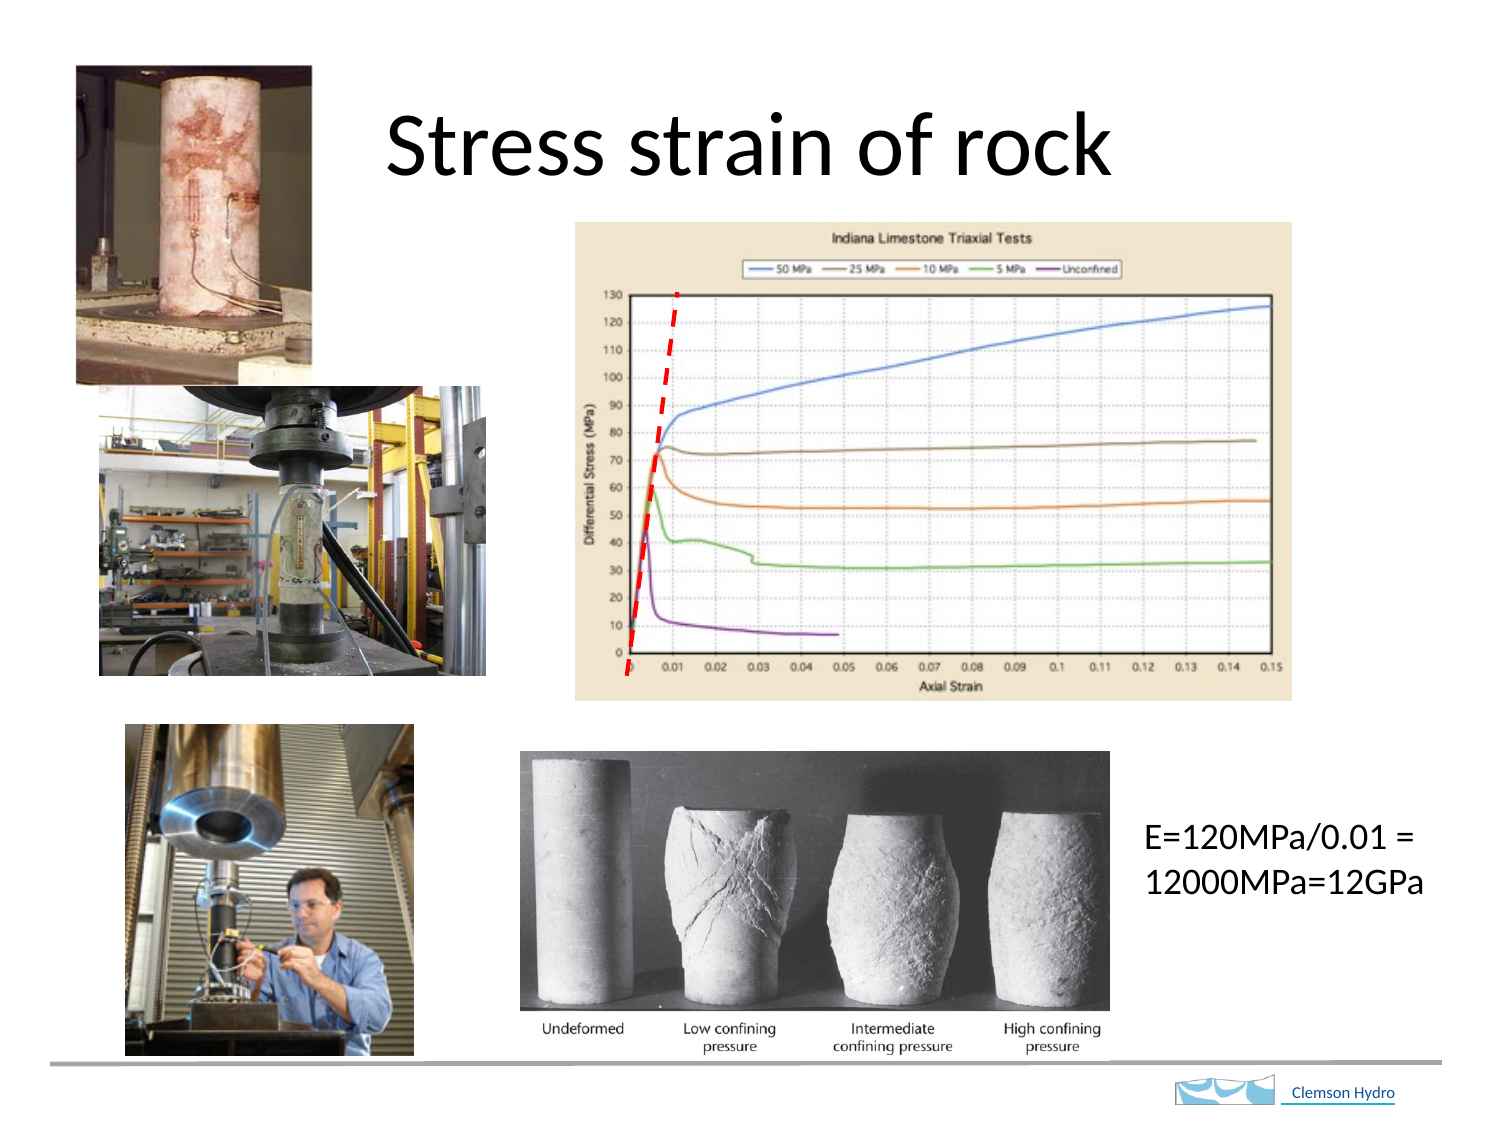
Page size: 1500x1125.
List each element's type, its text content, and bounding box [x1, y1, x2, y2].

title Stress strain of rock [74, 44, 1426, 233]
picture [124, 724, 414, 1057]
text_box E=120MPa/0.01 = 12000MPa=12GPa [1129, 805, 1455, 910]
picture [520, 751, 1110, 1061]
picture [1175, 1074, 1275, 1105]
picture [574, 222, 1293, 702]
picture [74, 63, 486, 676]
